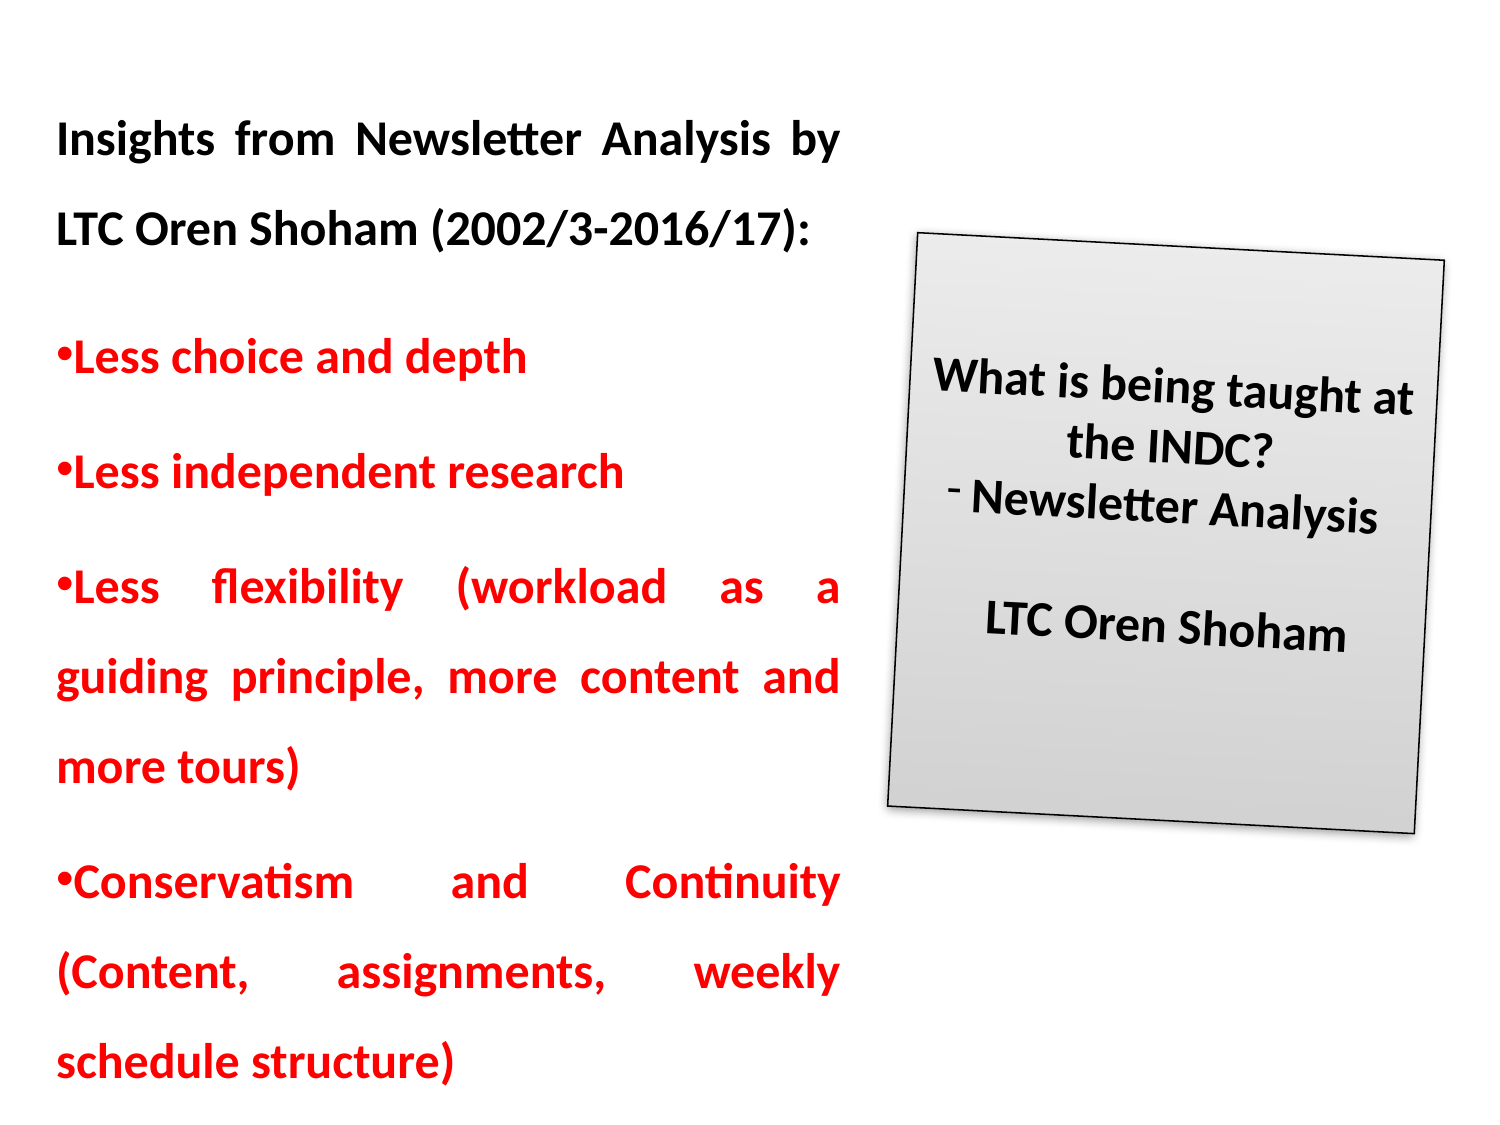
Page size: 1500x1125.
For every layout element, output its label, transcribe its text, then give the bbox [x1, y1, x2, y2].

text_box What is being taught at the INDC? Newsletter Analysis LTC Oren Shoham [887, 232, 1445, 834]
text_box Insights from Newsletter Analysis by LTC Oren Shoham (2002/3-2016/17): Less choice and depth Less independent research Less flexibility (workload as a guiding principle, more content and more tours) Conservatism and Continuity (Content, assignments, weekly schedule structure) [41, 68, 857, 1106]
